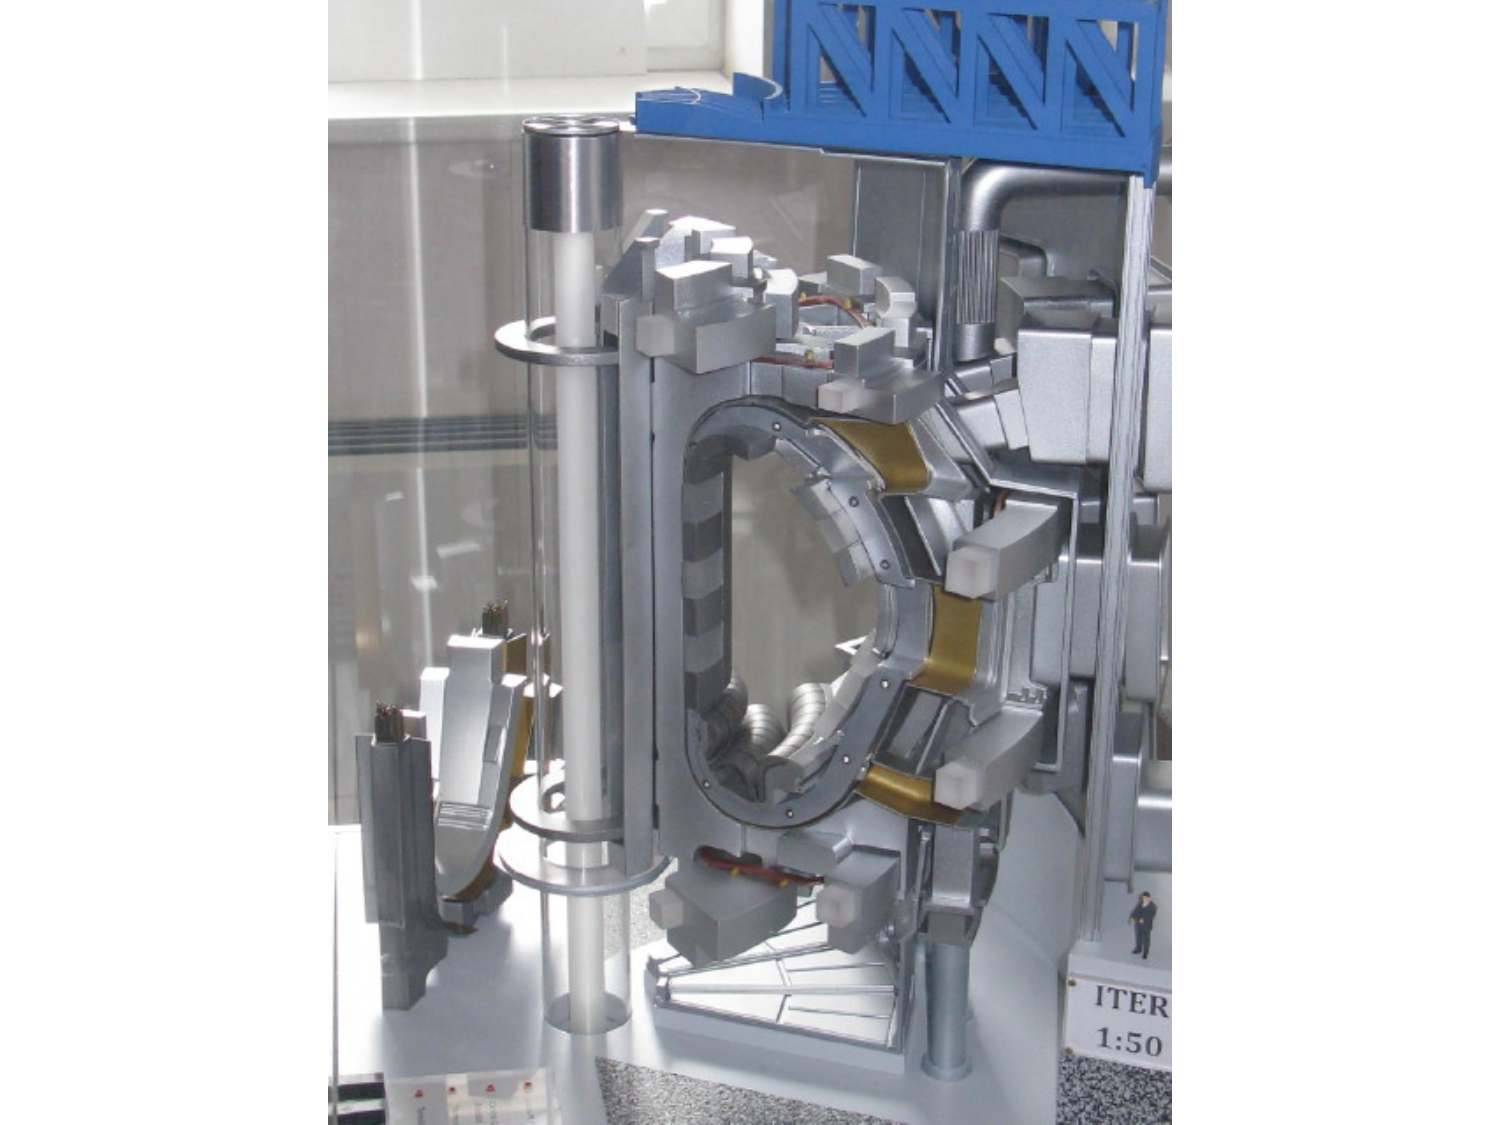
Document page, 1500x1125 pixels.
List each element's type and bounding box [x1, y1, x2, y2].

picture [327, 0, 1173, 1125]
